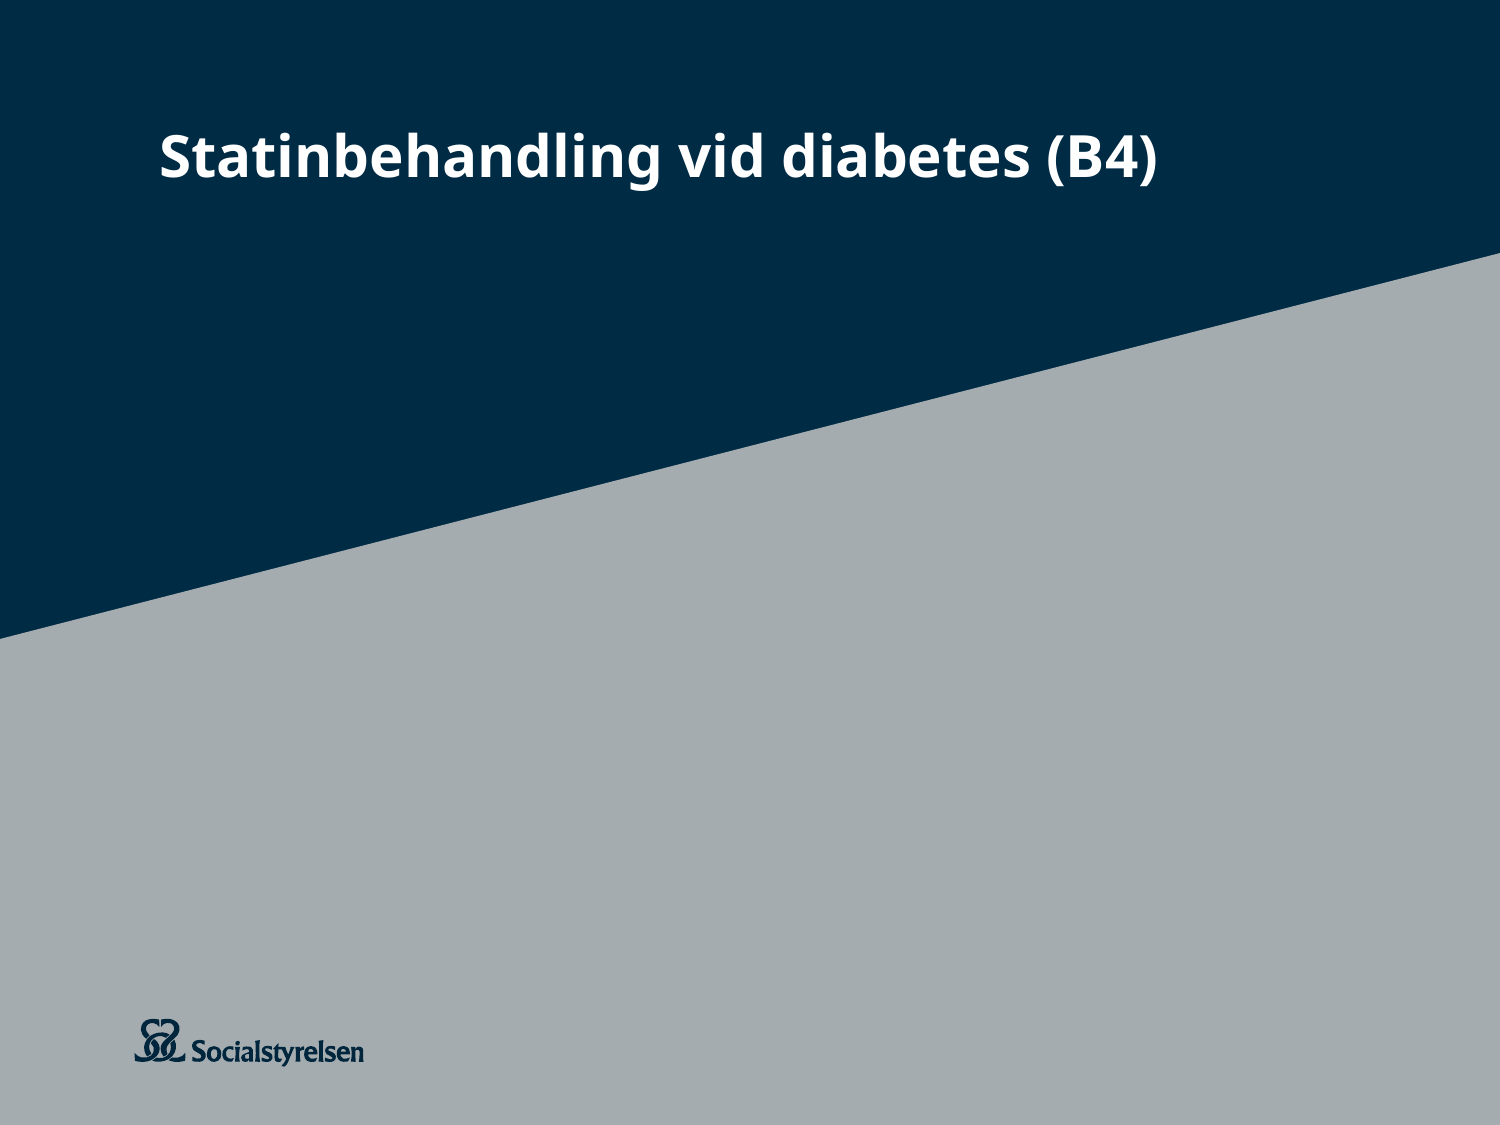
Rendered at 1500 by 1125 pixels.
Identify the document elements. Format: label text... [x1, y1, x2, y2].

title Statinbehandling vid diabetes (B4) [128, 119, 1404, 351]
